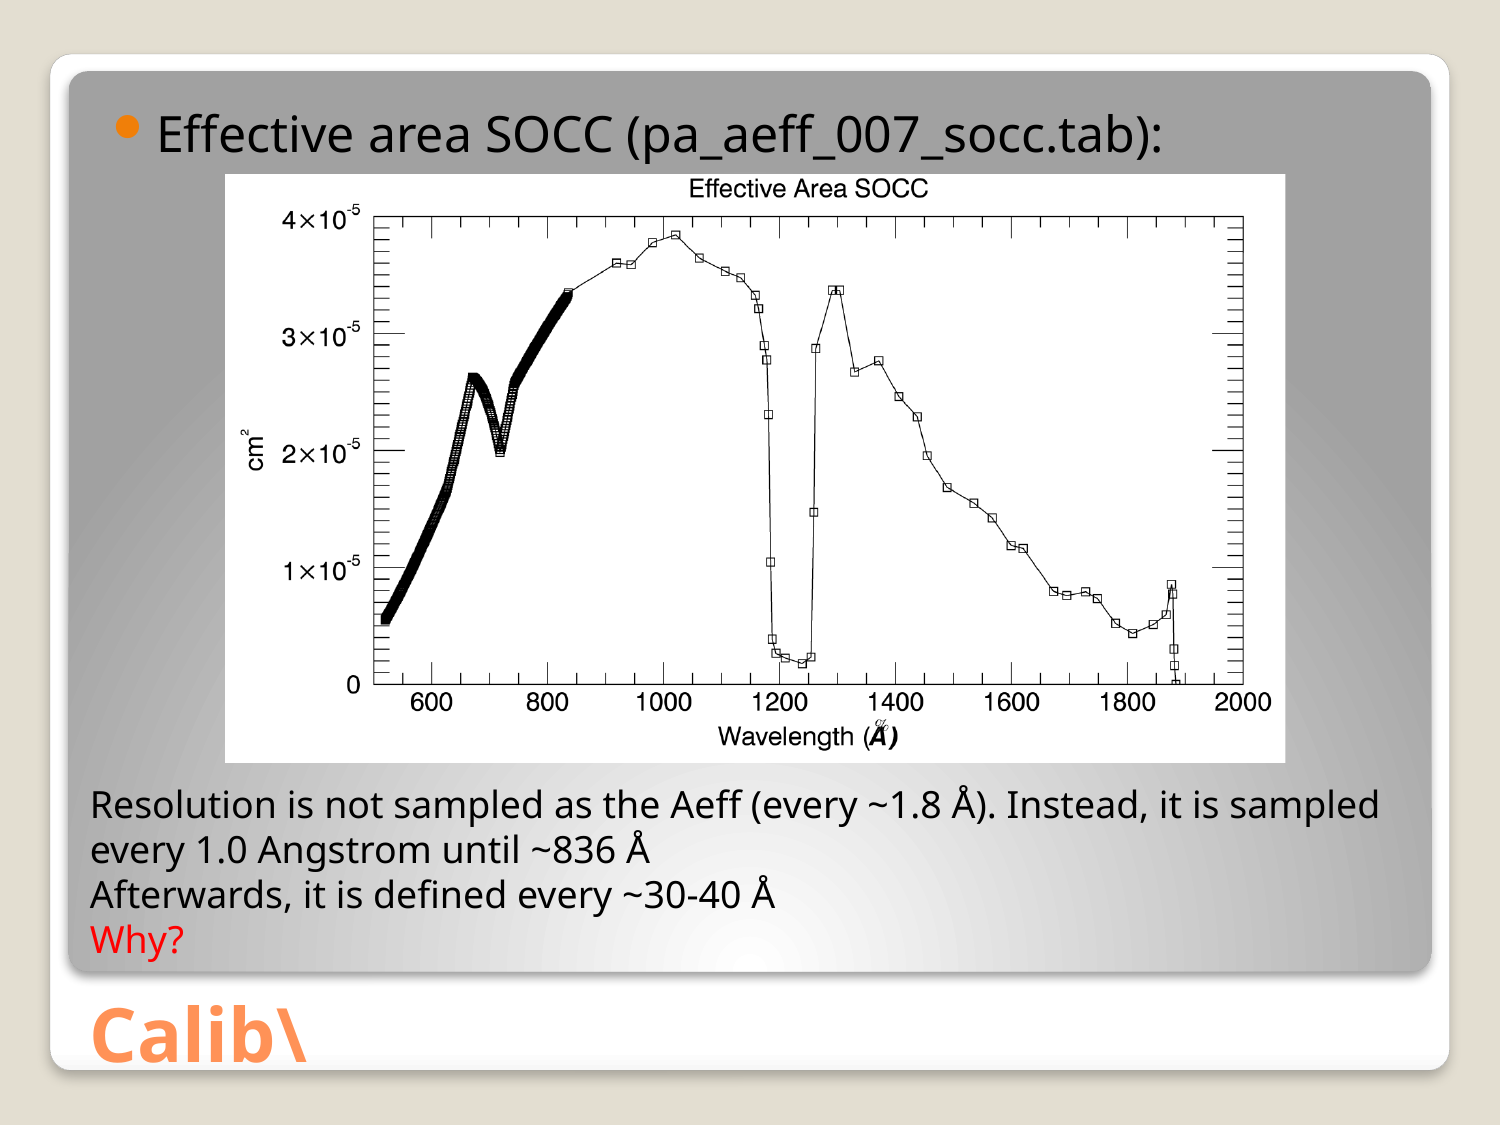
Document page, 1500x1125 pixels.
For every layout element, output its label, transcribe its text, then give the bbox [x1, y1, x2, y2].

text_box Resolution is not sampled as the Aeff (every ~1.8 Å). Instead, it is sampled every 1.0 Angstrom until ~836 Å Afterwards, it is defined every ~30-40 Å Why? [74, 773, 1425, 969]
title Calib\ [75, 969, 1418, 1085]
picture [224, 174, 1286, 763]
list Effective area SOCC (pa_aeff_007_socc.tab): [82, 86, 1425, 773]
